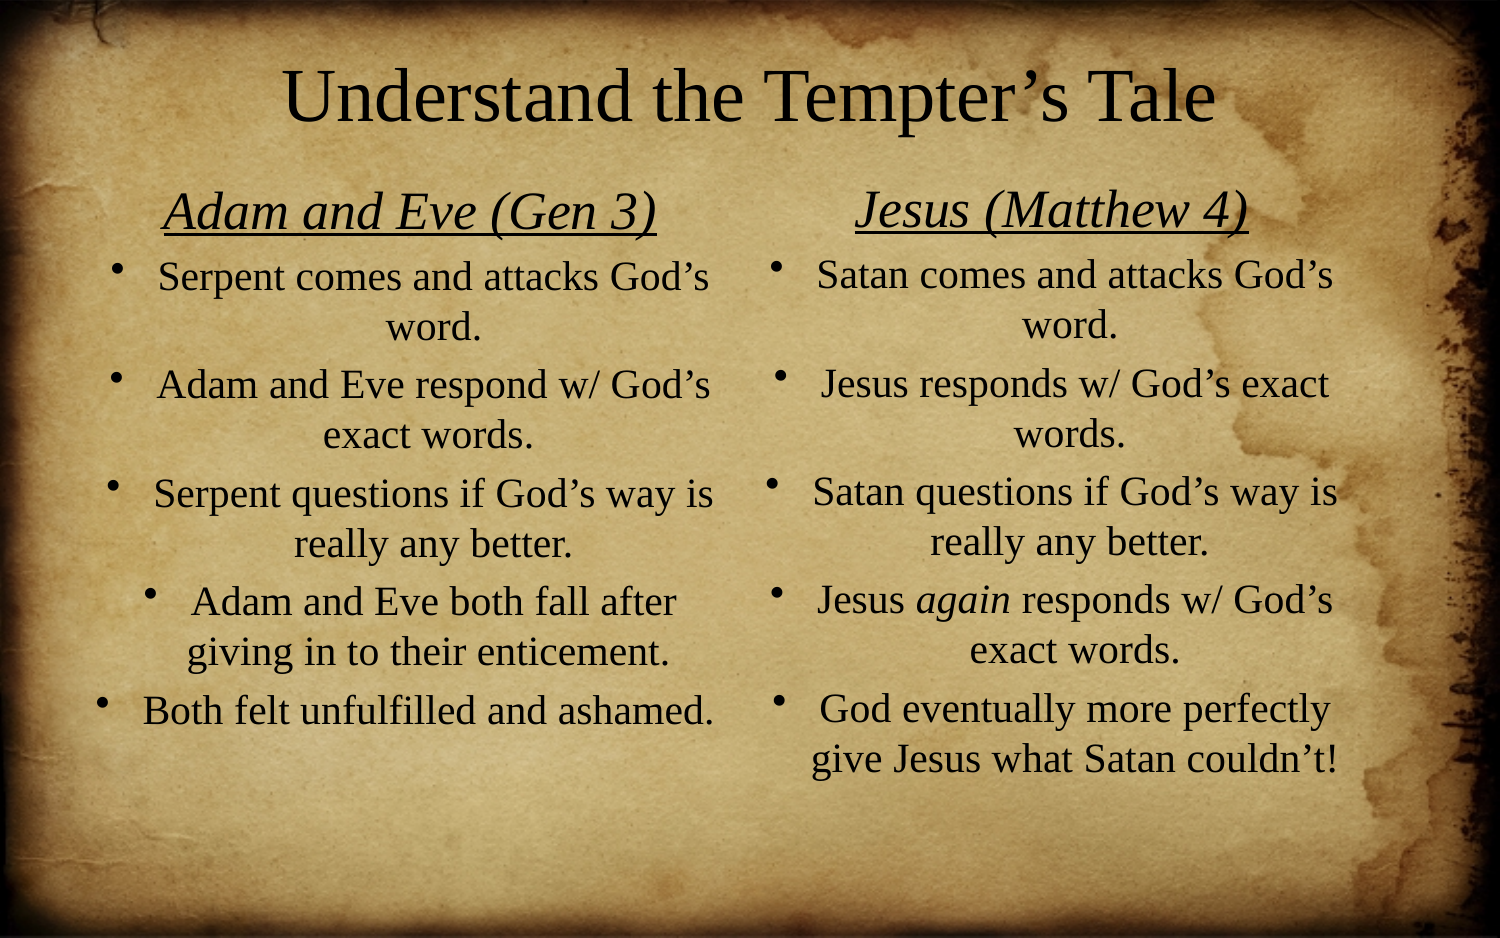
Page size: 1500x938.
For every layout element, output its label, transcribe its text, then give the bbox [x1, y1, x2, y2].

title Understand the Tempter’s Tale [75, 37, 1425, 194]
list Adam and Eve (Gen 3) Serpent comes and attacks God’s word. Adam and Eve respond w/ God’s exact words. Serpent questions if God’s way is really any better. Adam and Eve both fall after giving in to their enticement. Both felt unfulfilled and ashamed. Jesus (Matthew 4) Satan comes and attacks God’s word. Jesus responds w/ God’s exact words. Satan questions if God’s way is really any better. Jesus again responds w/ God’s exact words. God eventually more perfectly give Jesus what Satan couldn’t! [75, 166, 1388, 886]
picture [0, 0, 1500, 938]
